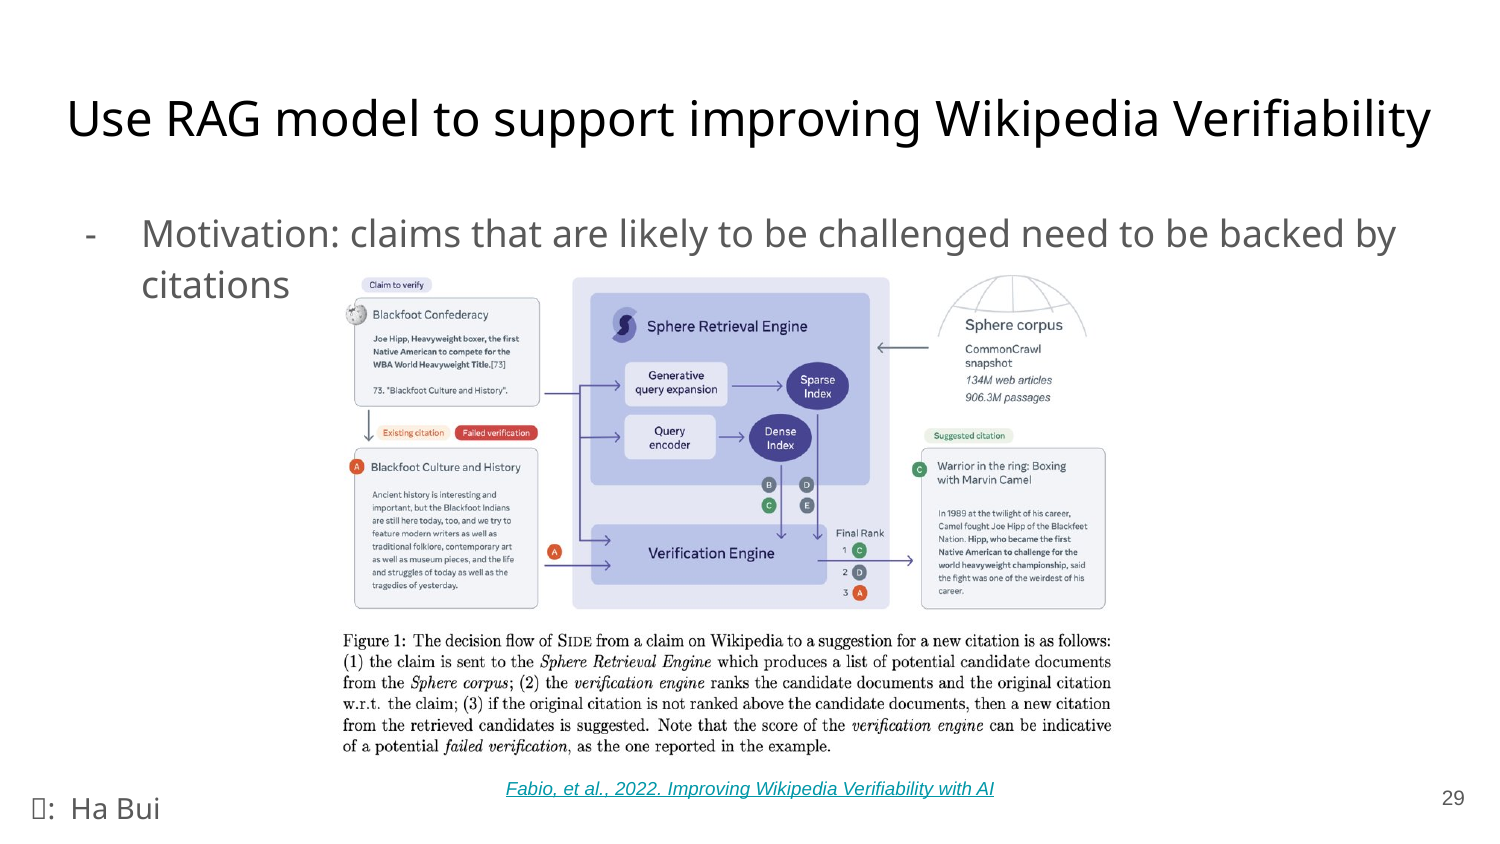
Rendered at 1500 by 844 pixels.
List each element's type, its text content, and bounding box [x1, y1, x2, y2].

list 🔭: Ha Bui [15, 770, 533, 844]
title Use RAG model to support improving Wikipedia Verifiability [51, 72, 1449, 167]
list Motivation: claims that are likely to be challenged need to be backed by citations [51, 189, 1441, 750]
picture [332, 256, 1121, 766]
slide_number 29 [1389, 764, 1480, 830]
text_box Fabio, et al., 2022. Improving Wikipedia Verifiability with AI [332, 765, 1168, 811]
